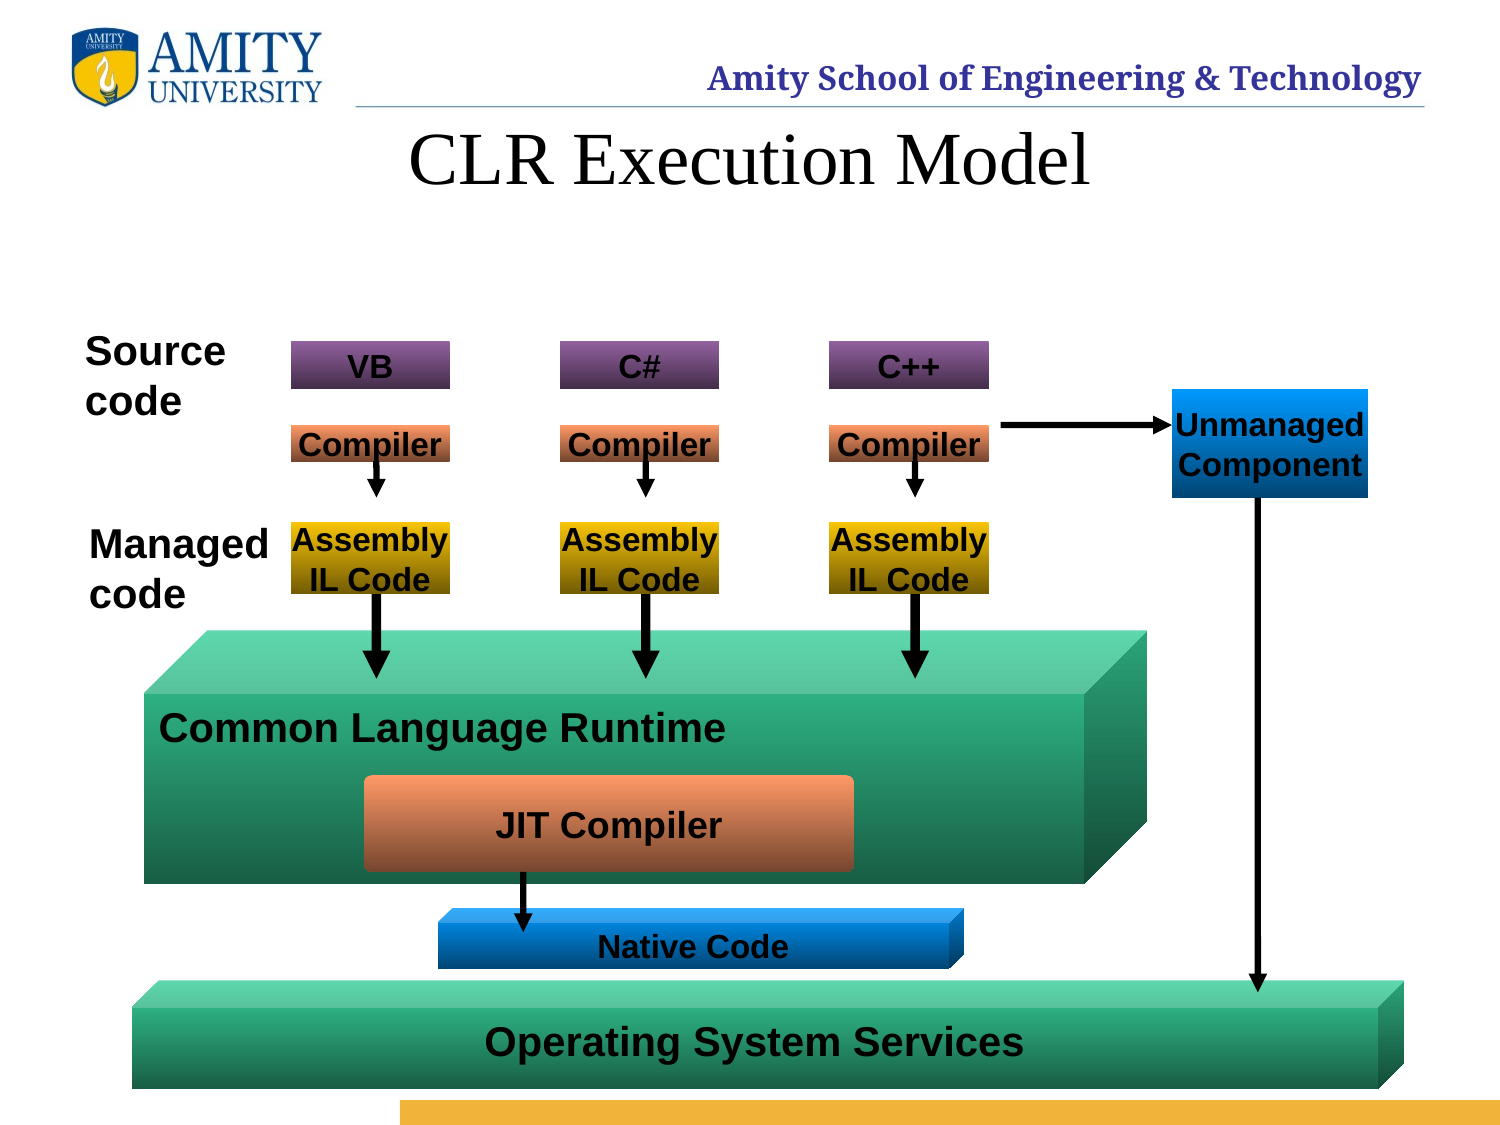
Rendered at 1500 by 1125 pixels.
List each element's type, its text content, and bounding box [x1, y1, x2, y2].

title CLR Execution Model [75, 101, 1425, 233]
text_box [70, 316, 1405, 1090]
picture [0, 0, 1499, 137]
